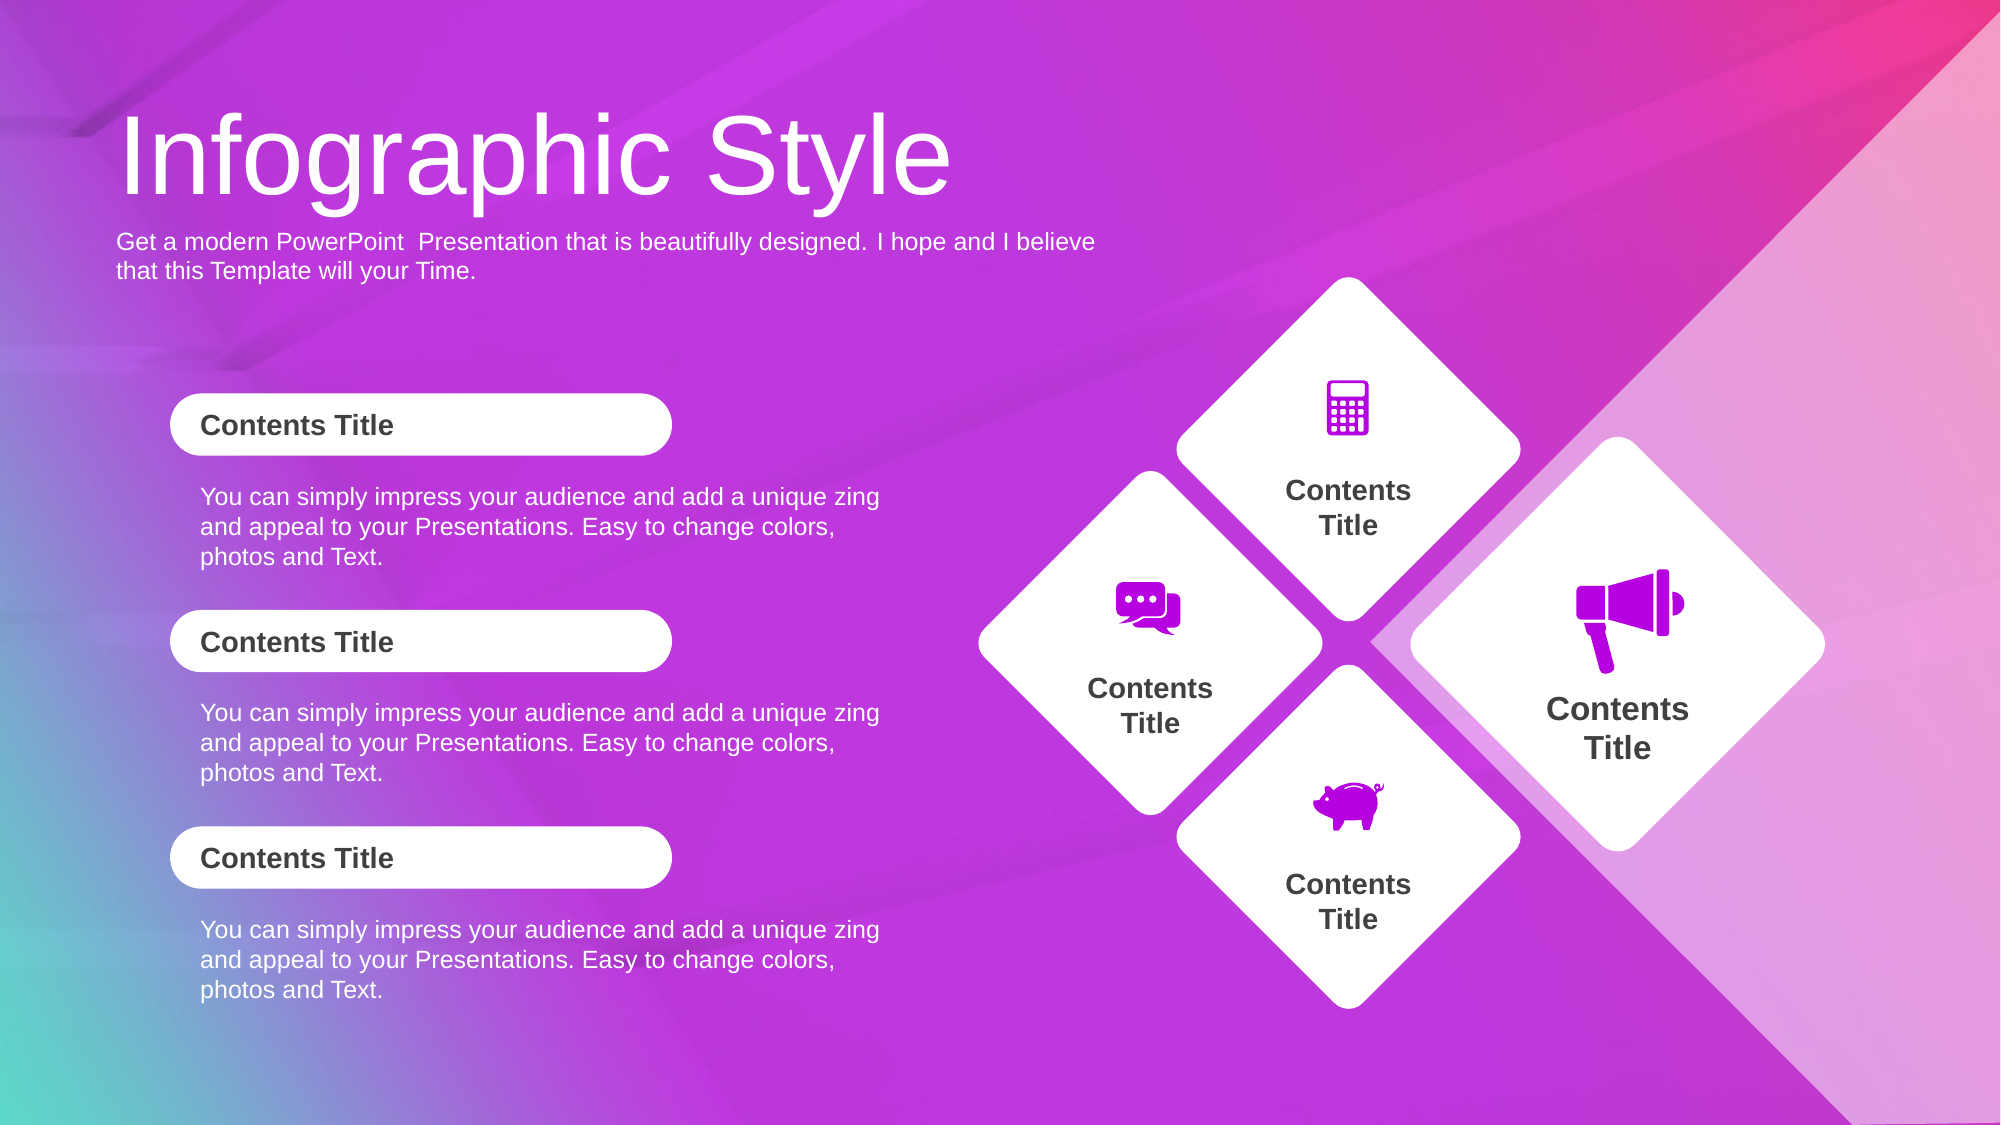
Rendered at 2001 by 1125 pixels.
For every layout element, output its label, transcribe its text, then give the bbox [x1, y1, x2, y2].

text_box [170, 826, 928, 1012]
text_box Get a modern PowerPoint Presentation that is beautifully designed. I hope and I believe that this Template will your Time. [101, 217, 1113, 293]
text_box Contents Title [1492, 679, 1744, 775]
picture [0, 0, 2001, 1125]
text_box [1175, 276, 1522, 489]
text_box [1272, 943, 1425, 1010]
text_box [1073, 748, 1228, 817]
text_box [1575, 568, 1686, 675]
text_box Contents Title [1008, 662, 1293, 748]
text_box [1175, 663, 1522, 877]
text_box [170, 393, 928, 579]
text_box [1266, 549, 1431, 623]
text_box [1115, 581, 1182, 637]
text_box [1312, 781, 1385, 832]
text_box Contents Title [1206, 857, 1491, 943]
text_box [1368, 10, 2000, 1125]
text_box [1409, 435, 1826, 738]
text_box [977, 469, 1324, 683]
text_box [1325, 379, 1370, 437]
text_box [170, 609, 928, 796]
text_box [1530, 775, 1706, 853]
text_box Contents Title [1206, 464, 1491, 549]
text_box Infographic Style [102, 74, 1118, 224]
